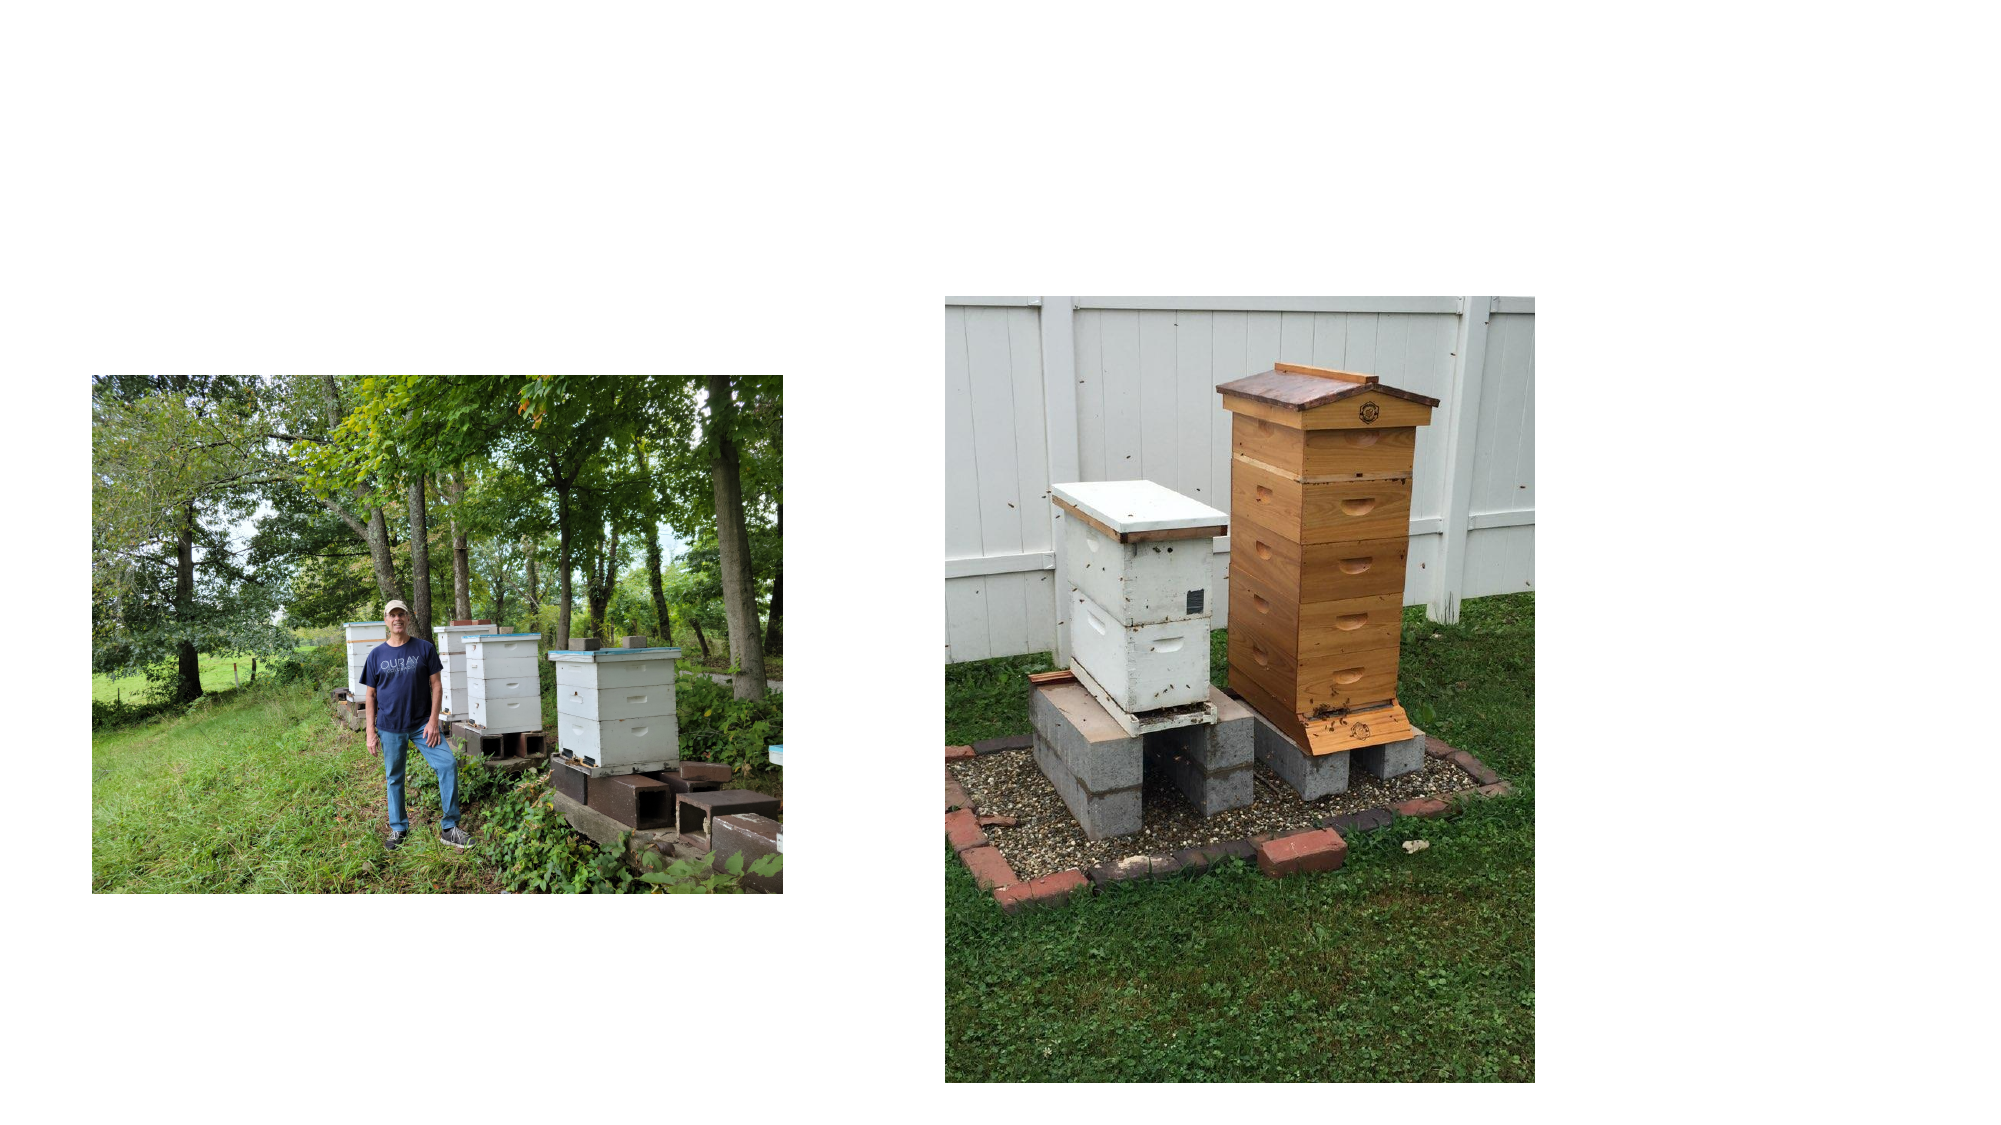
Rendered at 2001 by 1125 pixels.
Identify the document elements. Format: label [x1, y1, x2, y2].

picture [945, 296, 1535, 1083]
list [91, 375, 782, 894]
